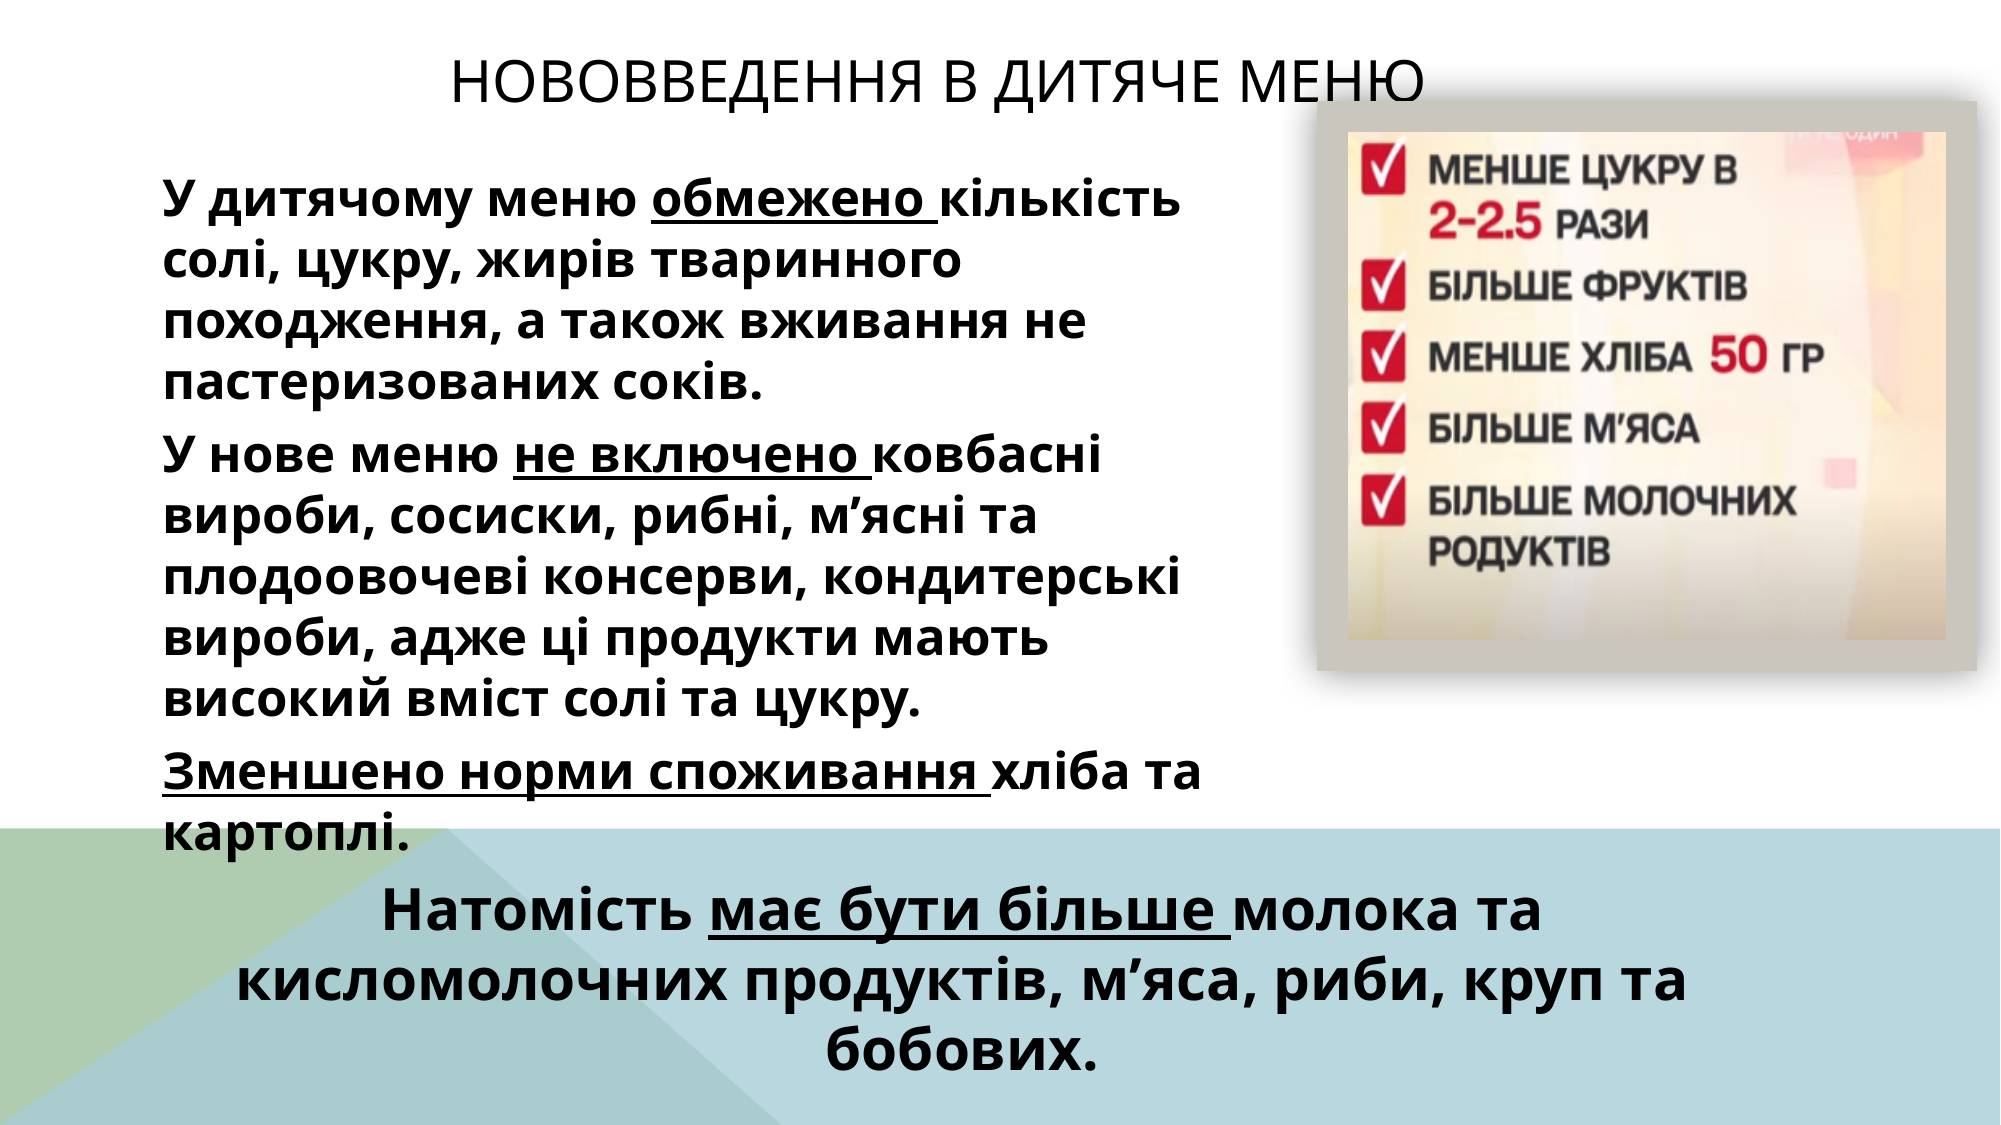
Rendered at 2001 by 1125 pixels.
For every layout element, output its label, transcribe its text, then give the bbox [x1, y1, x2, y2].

picture [1347, 131, 1947, 641]
text_box Натомість має бути більше молока та кисломолочних продуктів, м’яса, риби, круп та бобових. [118, 864, 1807, 1090]
title Нововведення в дитяче меню [0, 20, 1939, 137]
list У дитячому меню обмежено кількість солі, цукру, жирів тваринного походження, а також вживання не пастеризованих соків. У нове меню не включено ковбасні вироби, сосиски, рибні, м’ясні та плодоовочеві консерви, кондитерські вироби, адже ці продукти мають високий вміст солі та цукру. Зменшено норми споживання хліба та картоплі. [98, 157, 1268, 886]
